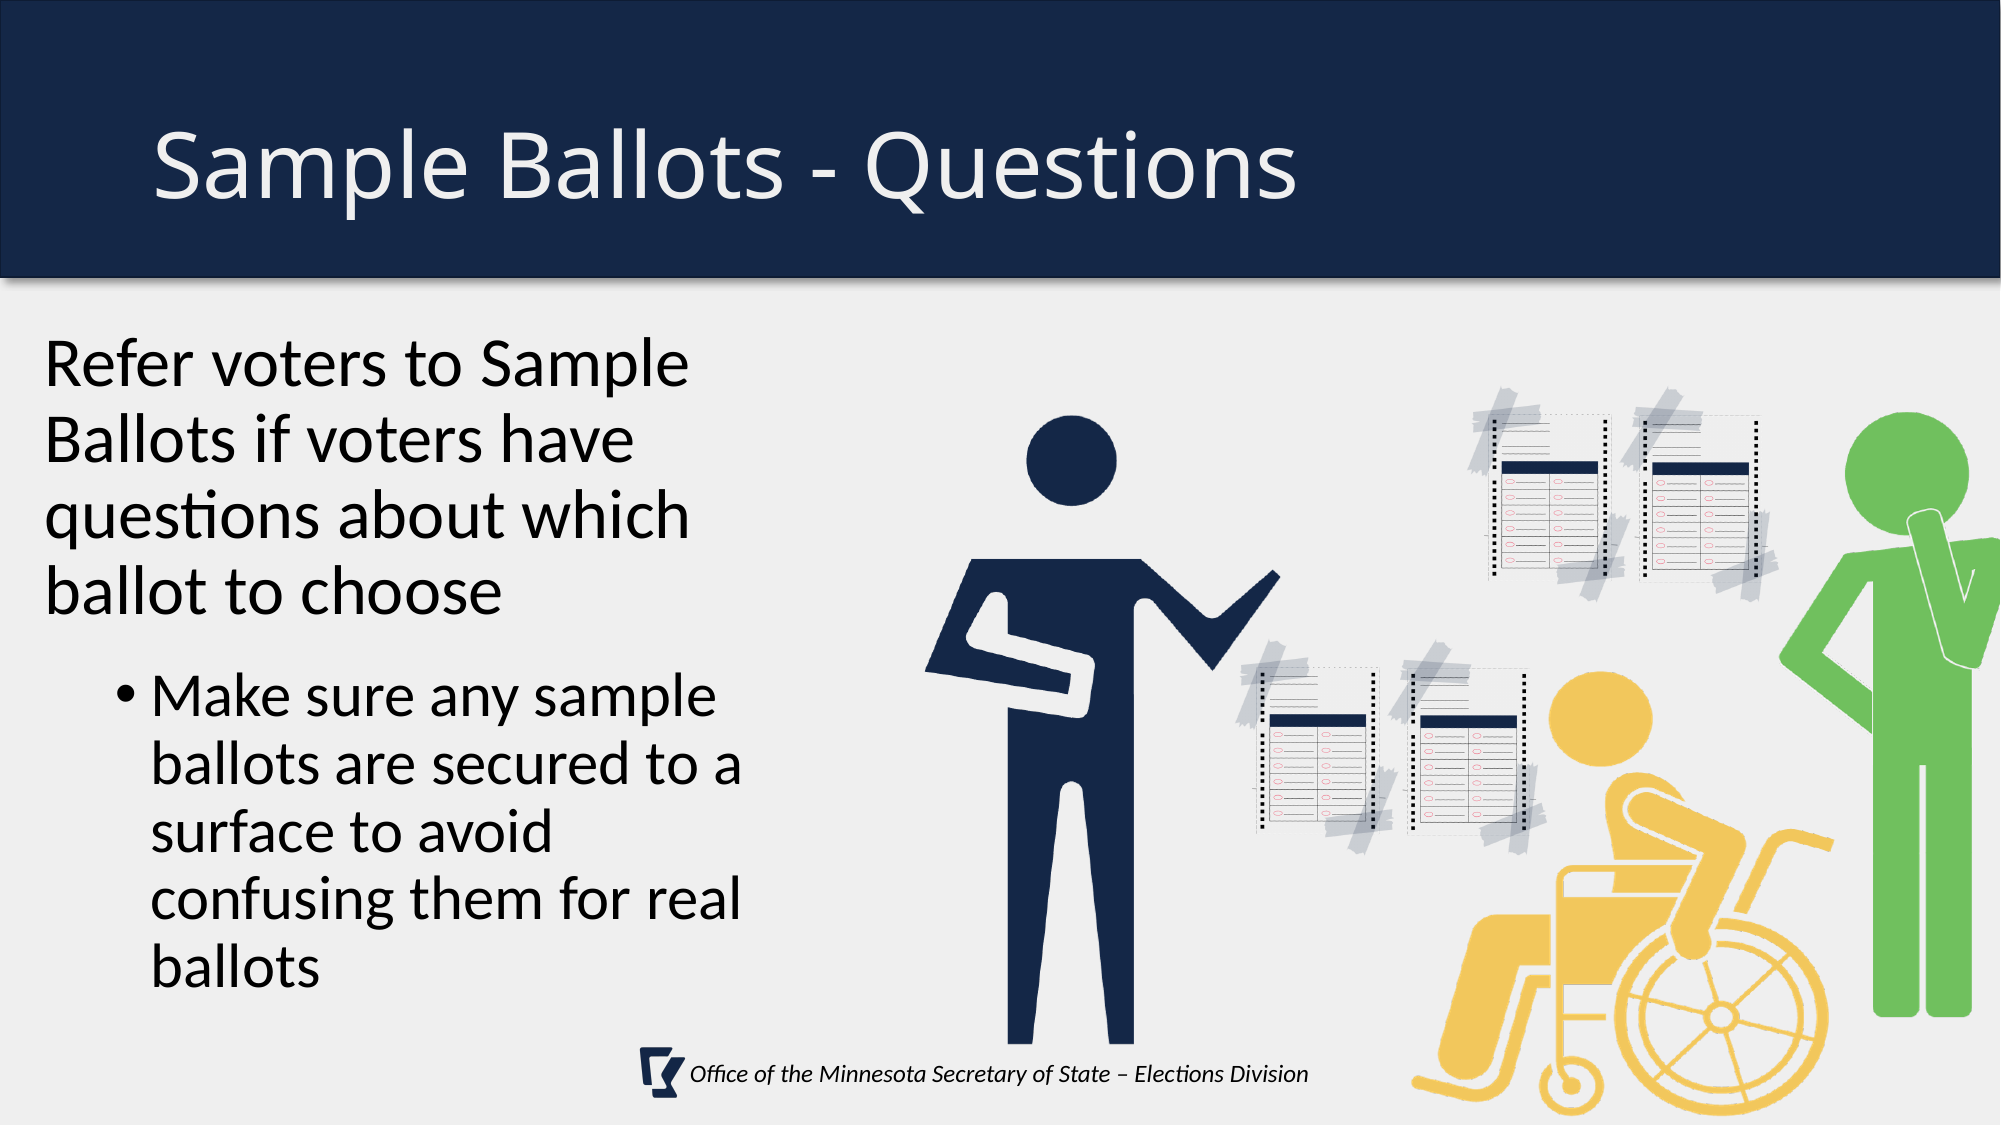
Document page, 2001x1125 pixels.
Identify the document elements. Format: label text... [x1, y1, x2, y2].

list Refer voters to Sample Ballots if voters have questions about which ballot to choose Make sure any sample ballots are secured to a surface to avoid confusing them for real ballots [29, 317, 777, 1010]
picture [636, 1046, 662, 1099]
picture [769, 327, 2000, 1125]
footer Office of the Minnesota Secretary of State – Elections Division [662, 1042, 1243, 1103]
title Sample Ballots - Questions [137, 59, 1863, 278]
